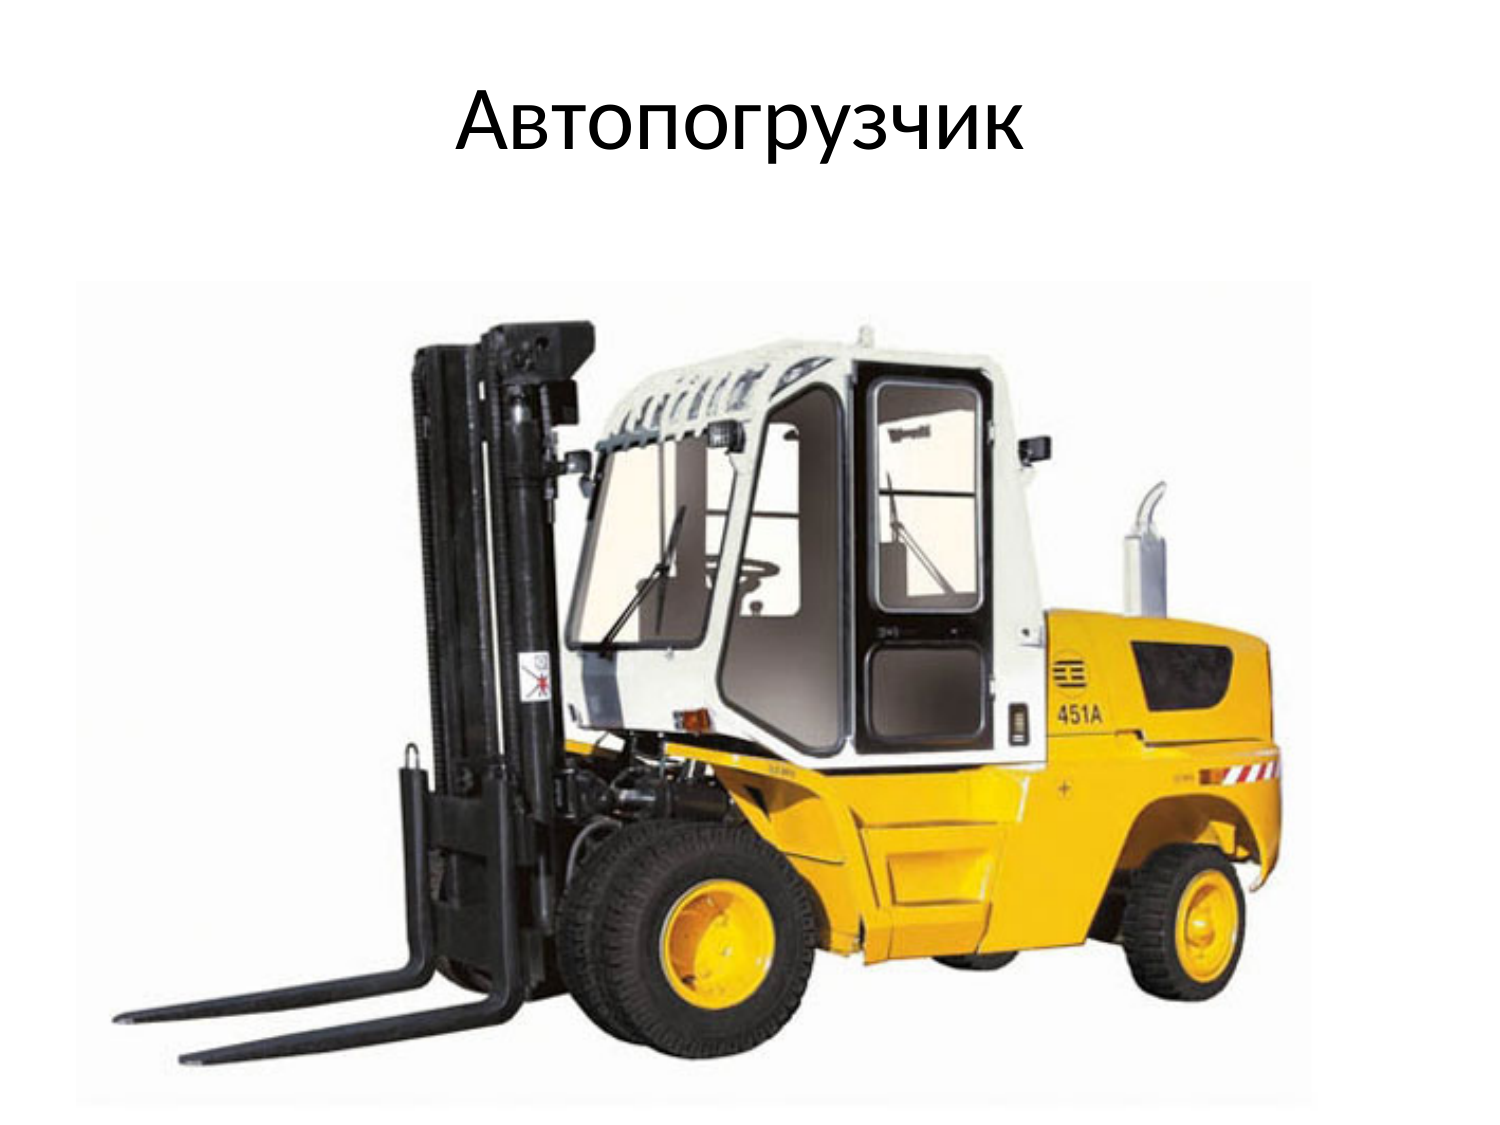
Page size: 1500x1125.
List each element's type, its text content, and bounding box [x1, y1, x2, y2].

title Автопогрузчик [75, 19, 1426, 207]
picture [76, 281, 1346, 1125]
